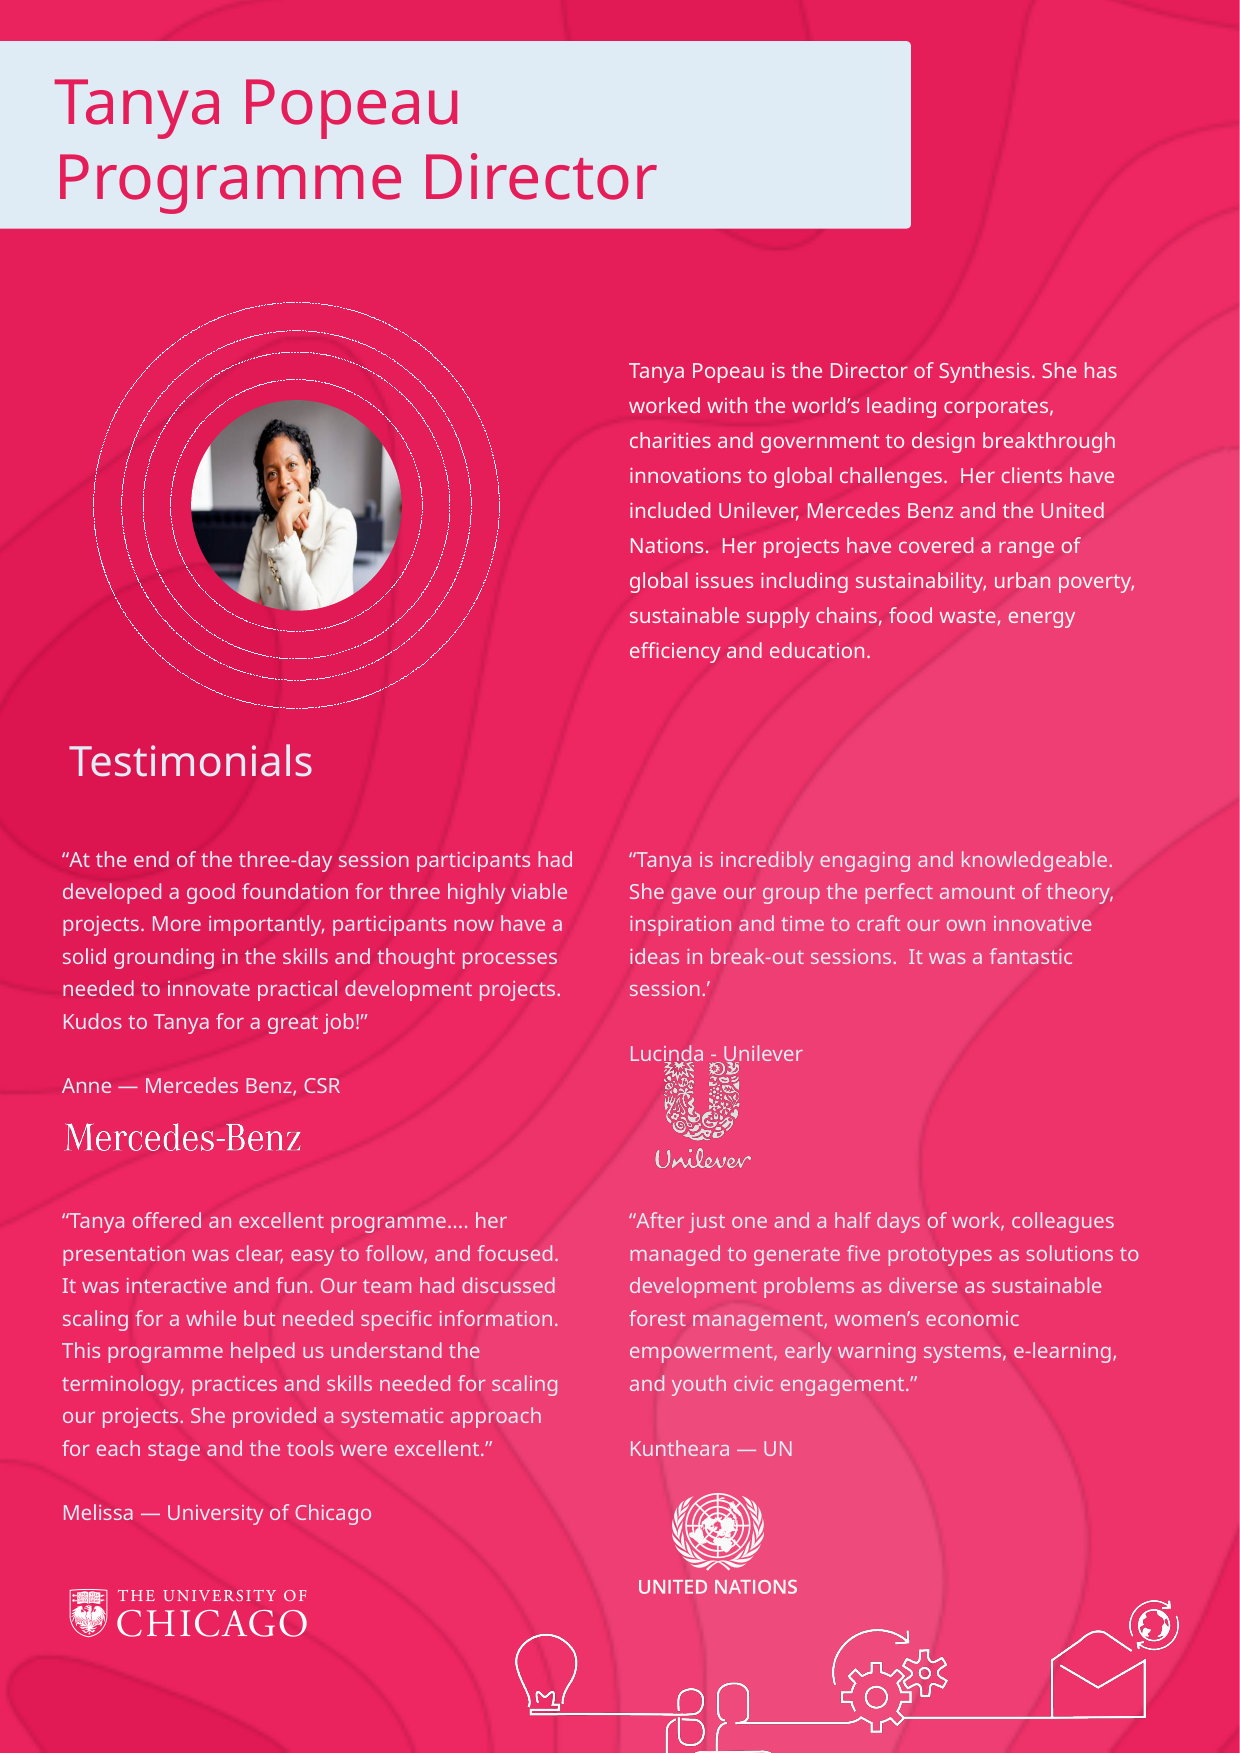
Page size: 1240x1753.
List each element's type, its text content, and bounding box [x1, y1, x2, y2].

text_box “Tanya is incredibly engaging and knowledgeable. She gave our group the perfect amount of theory, inspiration and time to craft our own innovative ideas in break-out sessions. It was a fantastic session.’ Lucinda - Unilever [627, 837, 1144, 1068]
text_box [0, 41, 911, 229]
text_box [93, 302, 500, 709]
text_box Testimonials [67, 718, 316, 786]
text_box “After just one and a half days of work, colleagues managed to generate five prototypes as solutions to development problems as diverse as sustainable forest management, women’s economic empowerment, early warning systems, e-learning, and youth civic engagement.” Kuntheara — UN [627, 1199, 1144, 1462]
text_box “At the end of the three-day session participants had developed a good foundation for three highly viable projects. More importantly, participants now have a solid grounding in the skills and thought processes needed to innovate practical development projects. Kudos to Tanya for a great job!” Anne — Mercedes Benz, CSR [60, 837, 577, 1100]
text_box Tanya Popeau Programme Director [53, 60, 660, 214]
text_box Tanya Popeau is the Director of Synthesis. She has worked with the world’s leading corporates, charities and government to design breakthrough innovations to global challenges. Her clients have included Unilever, Mercedes Benz and the United Nations. Her projects have covered a range of global issues including sustainability, urban poverty, sustainable supply chains, food waste, energy efficiency and education. [627, 346, 1144, 665]
picture [0, 0, 1240, 1753]
text_box “Tanya offered an excellent programme…. her presentation was clear, easy to follow, and focused. It was interactive and fun. Our team had discussed scaling for a while but needed specific information. This programme helped us understand the terminology, practices and skills needed for scaling our projects. She provided a systematic approach for each stage and the tools were excellent.” Melissa — University of Chicago [60, 1199, 577, 1527]
